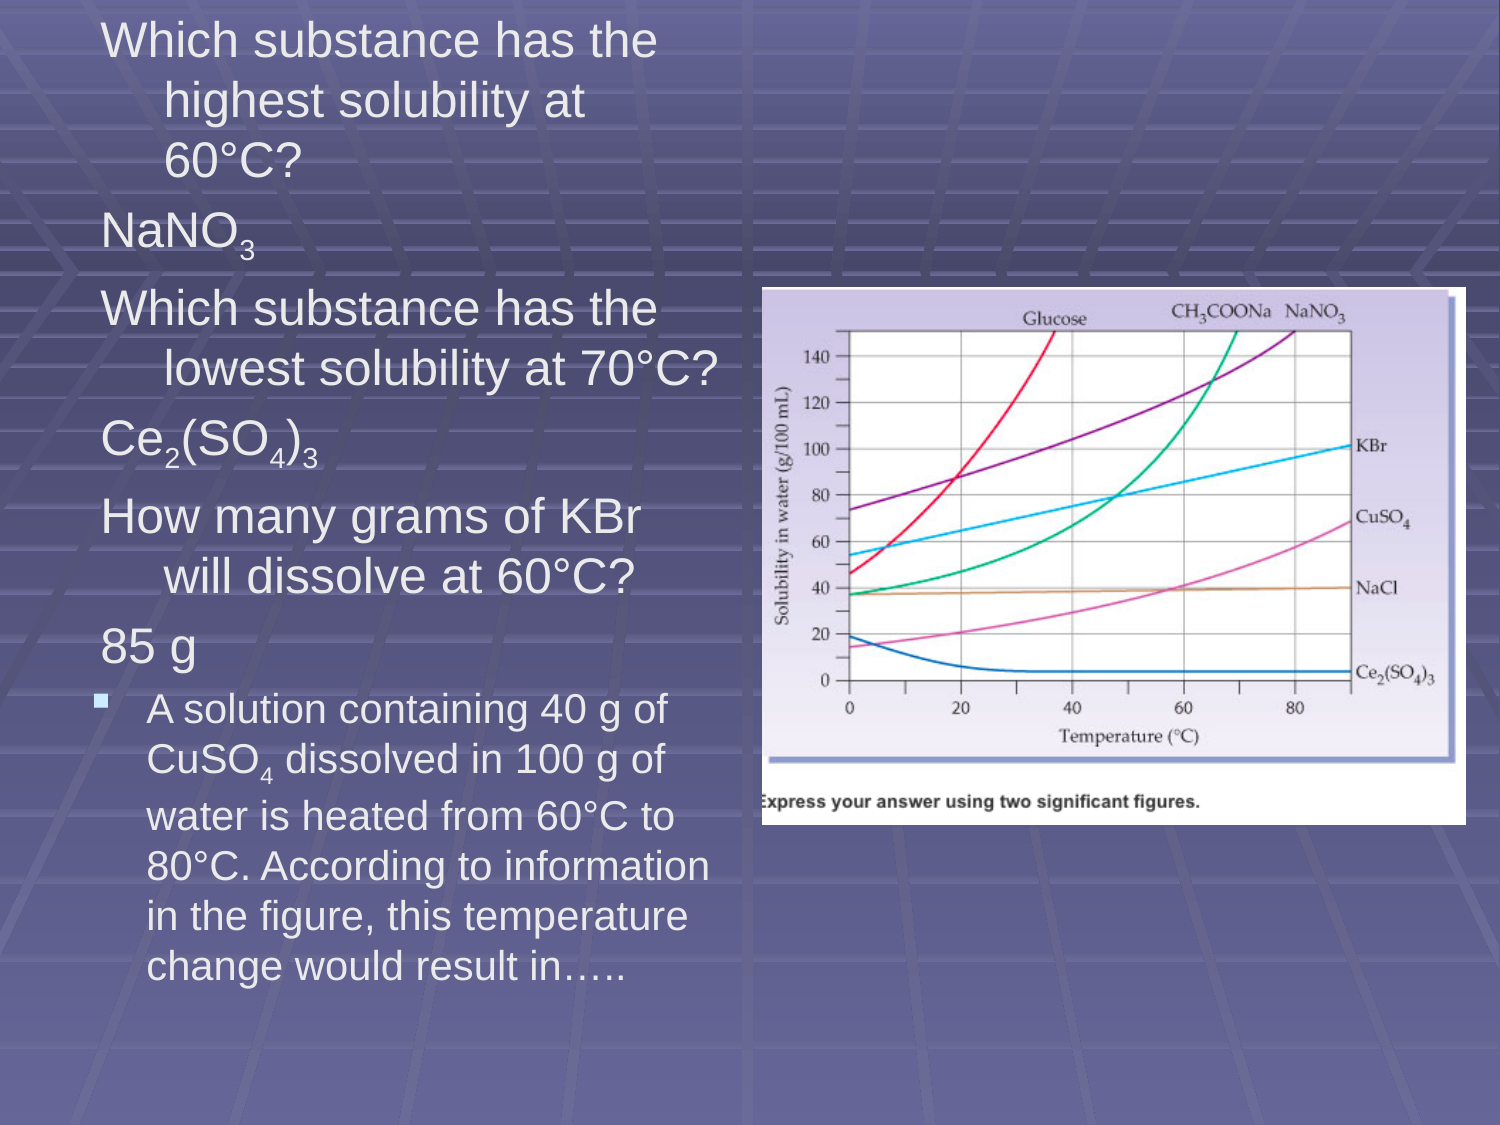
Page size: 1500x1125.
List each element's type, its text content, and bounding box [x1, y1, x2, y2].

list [762, 287, 1467, 826]
list Which substance has the highest solubility at 60°C? NaNO3 Which substance has the lowest solubility at 70°C? Ce2(SO4)3 How many grams of KBr will dissolve at 60°C? 85 g A solution containing 40 g of CuSO4 dissolved in 100 g of water is heated from 60°C to 80°C. According to information in the figure, this temperature change would result in….. [74, 0, 738, 1006]
